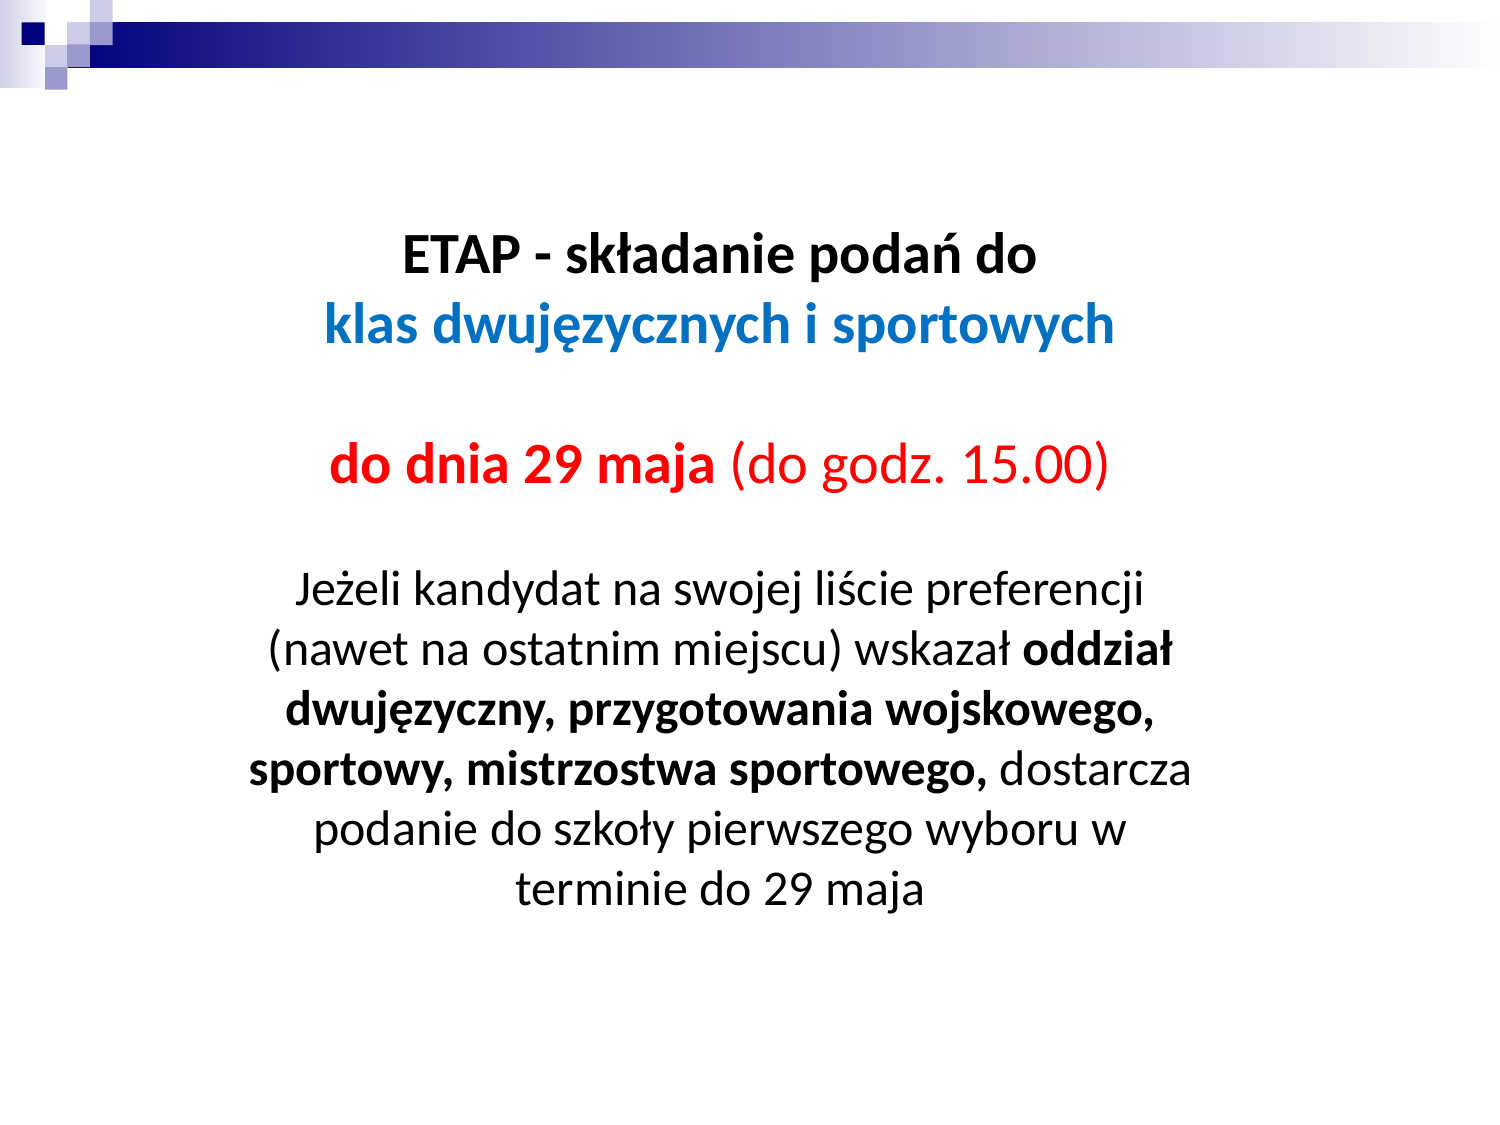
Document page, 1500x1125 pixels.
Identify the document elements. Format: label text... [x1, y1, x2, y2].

text_box ETAP - składanie podań do klas dwujęzycznych i sportowych do dnia 29 maja (do godz. 15.00) Jeżeli kandydat na swojej liście preferencji (nawet na ostatnim miejscu) wskazał oddział dwujęzyczny, przygotowania wojskowego, sportowy, mistrzostwa sportowego, dostarcza podanie do szkoły pierwszego wyboru w terminie do 29 maja [218, 208, 1223, 923]
